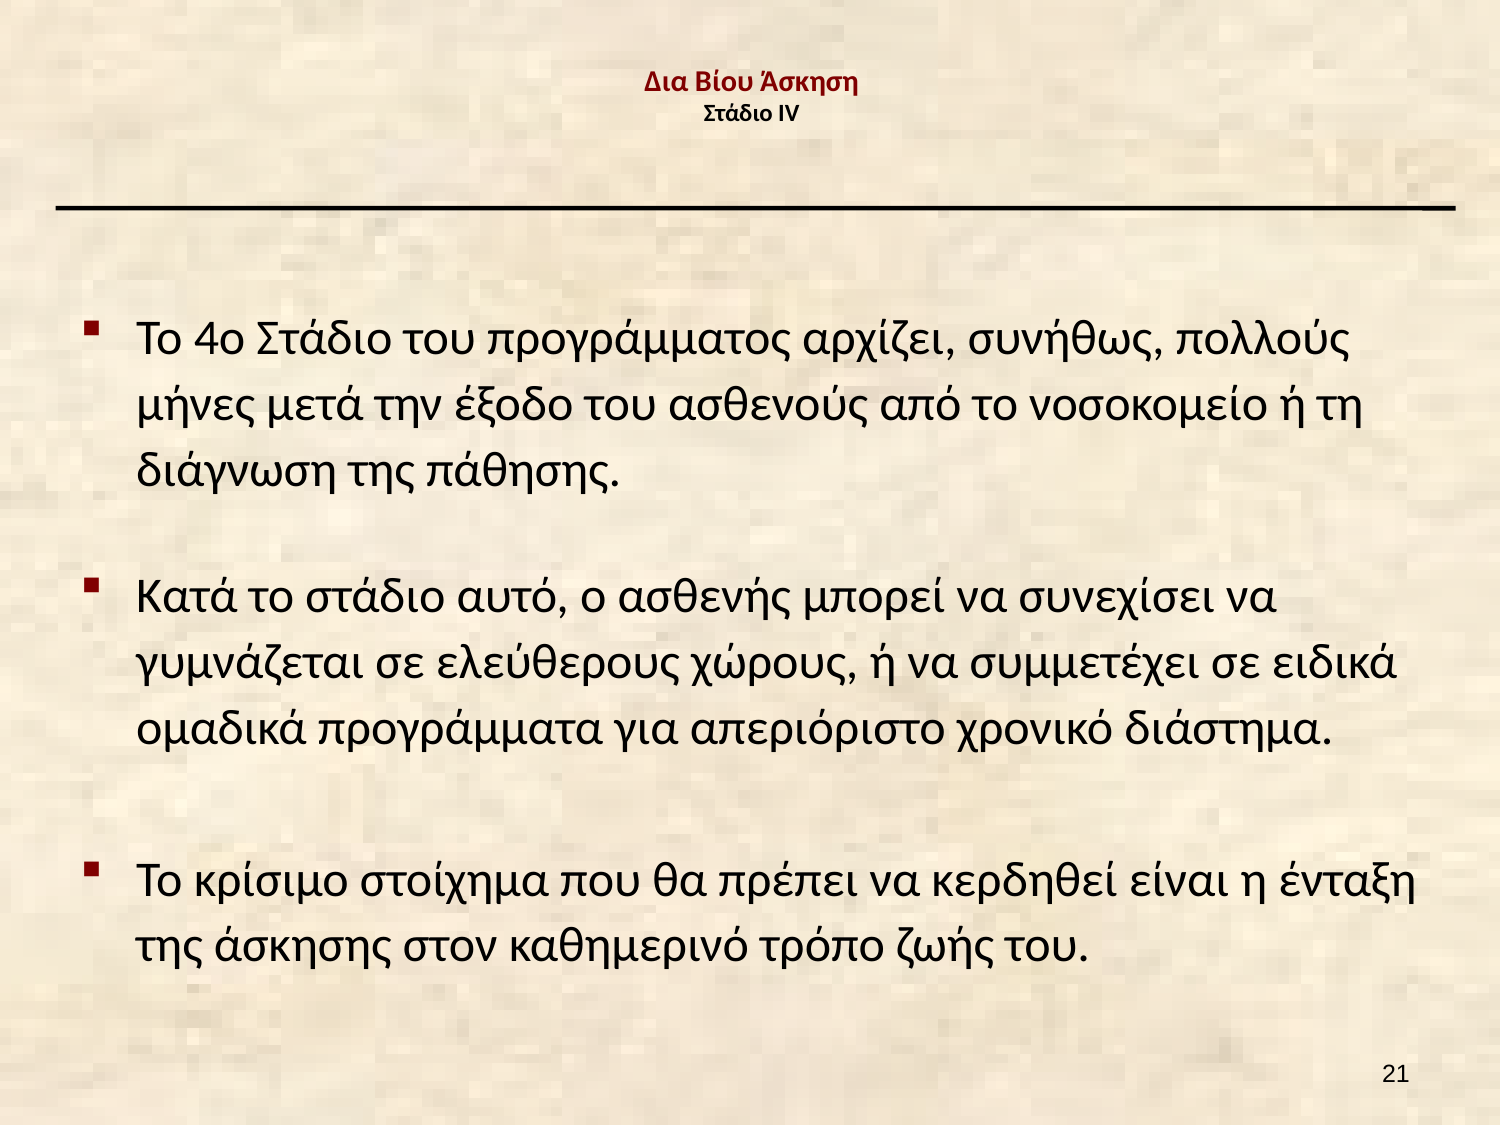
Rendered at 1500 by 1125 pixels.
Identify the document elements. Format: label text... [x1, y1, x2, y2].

slide_number 20 [1074, 1042, 1425, 1103]
list Το 4ο Στάδιο του προγράμματος αρχίζει, συνήθως, πολλούς μήνες μετά την έξοδο του ασθενούς από το νοσοκομείο ή τη διάγνωση της πάθησης. Κατά το στάδιο αυτό, ο ασθενής μπορεί να συνεχίσει να γυμνάζεται σε ελεύθερους χώρους, ή να συμμετέχει σε ειδικά ομαδικά προγράμματα για απεριόριστο χρονικό διάστημα. Το κρίσιμο στοίχημα που θα πρέπει να κερδηθεί είναι η ένταξη της άσκησης στον καθημερινό τρόπο ζωής του. [64, 290, 1446, 1035]
title Δια Βίου Άσκηση Στάδιο ΙV [76, 19, 1427, 169]
